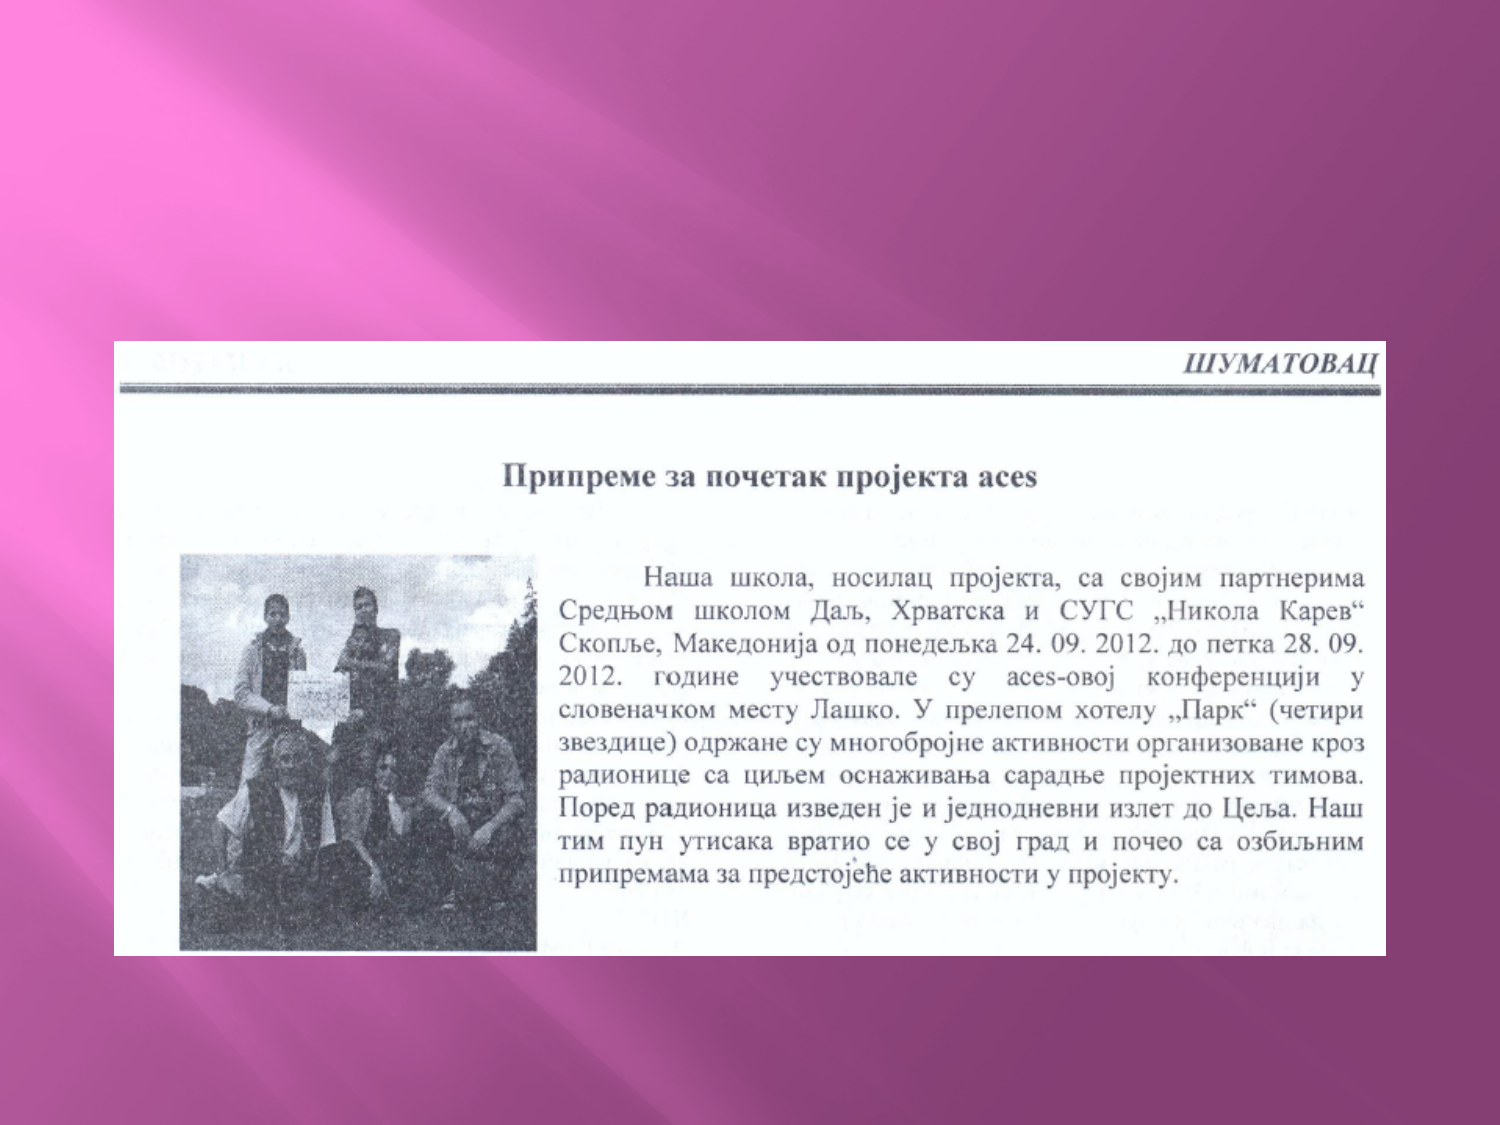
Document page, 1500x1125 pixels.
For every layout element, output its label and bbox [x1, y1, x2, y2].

list [114, 341, 1386, 956]
